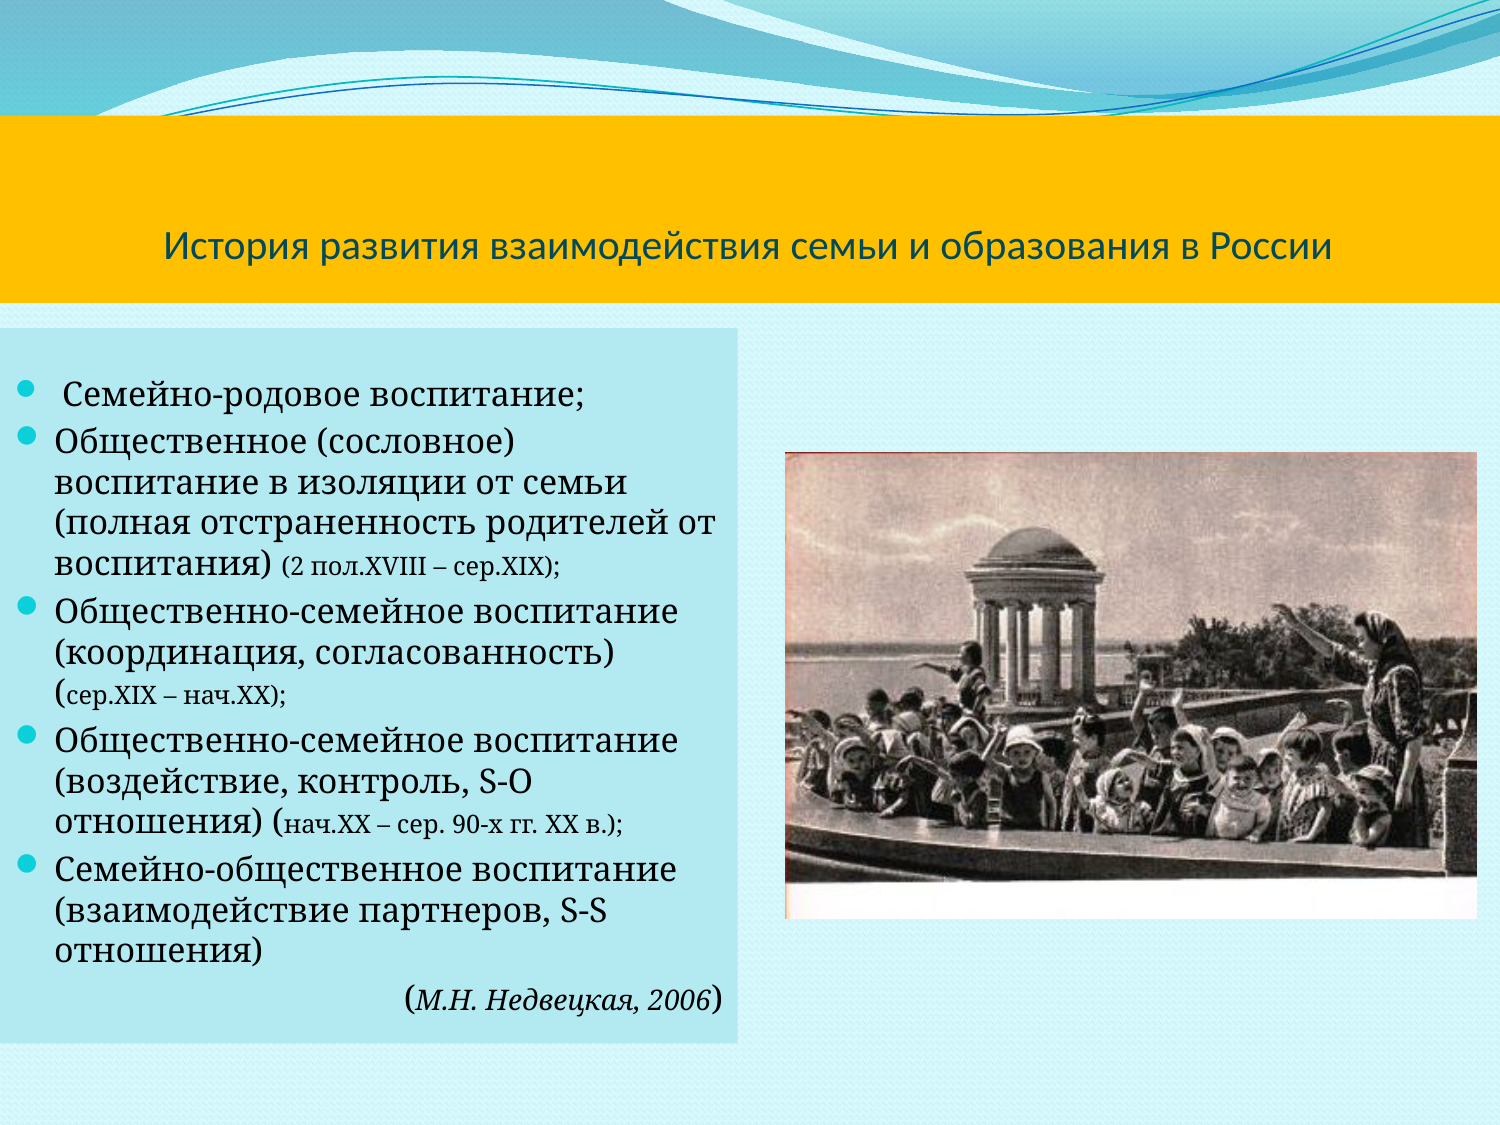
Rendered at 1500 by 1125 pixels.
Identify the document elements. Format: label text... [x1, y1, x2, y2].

title История развития взаимодействия семьи и образования в России [0, 115, 1500, 303]
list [784, 452, 1477, 919]
list Семейно-родовое воспитание; Общественное (сословное) воспитание в изоляции от семьи (полная отстраненность родителей от воспитания) (2 пол.XVIII – сер.XIX); Общественно-семейное воспитание (координация, согласованность) (сер.XIX – нач.XX); Общественно-семейное воспитание (воздействие, контроль, S-O отношения) (нач.XX – сер. 90-х гг. XX в.); Семейно-общественное воспитание (взаимодействие партнеров, S-S отношения) (М.Н. Недвецкая, 2006) [0, 328, 738, 1044]
